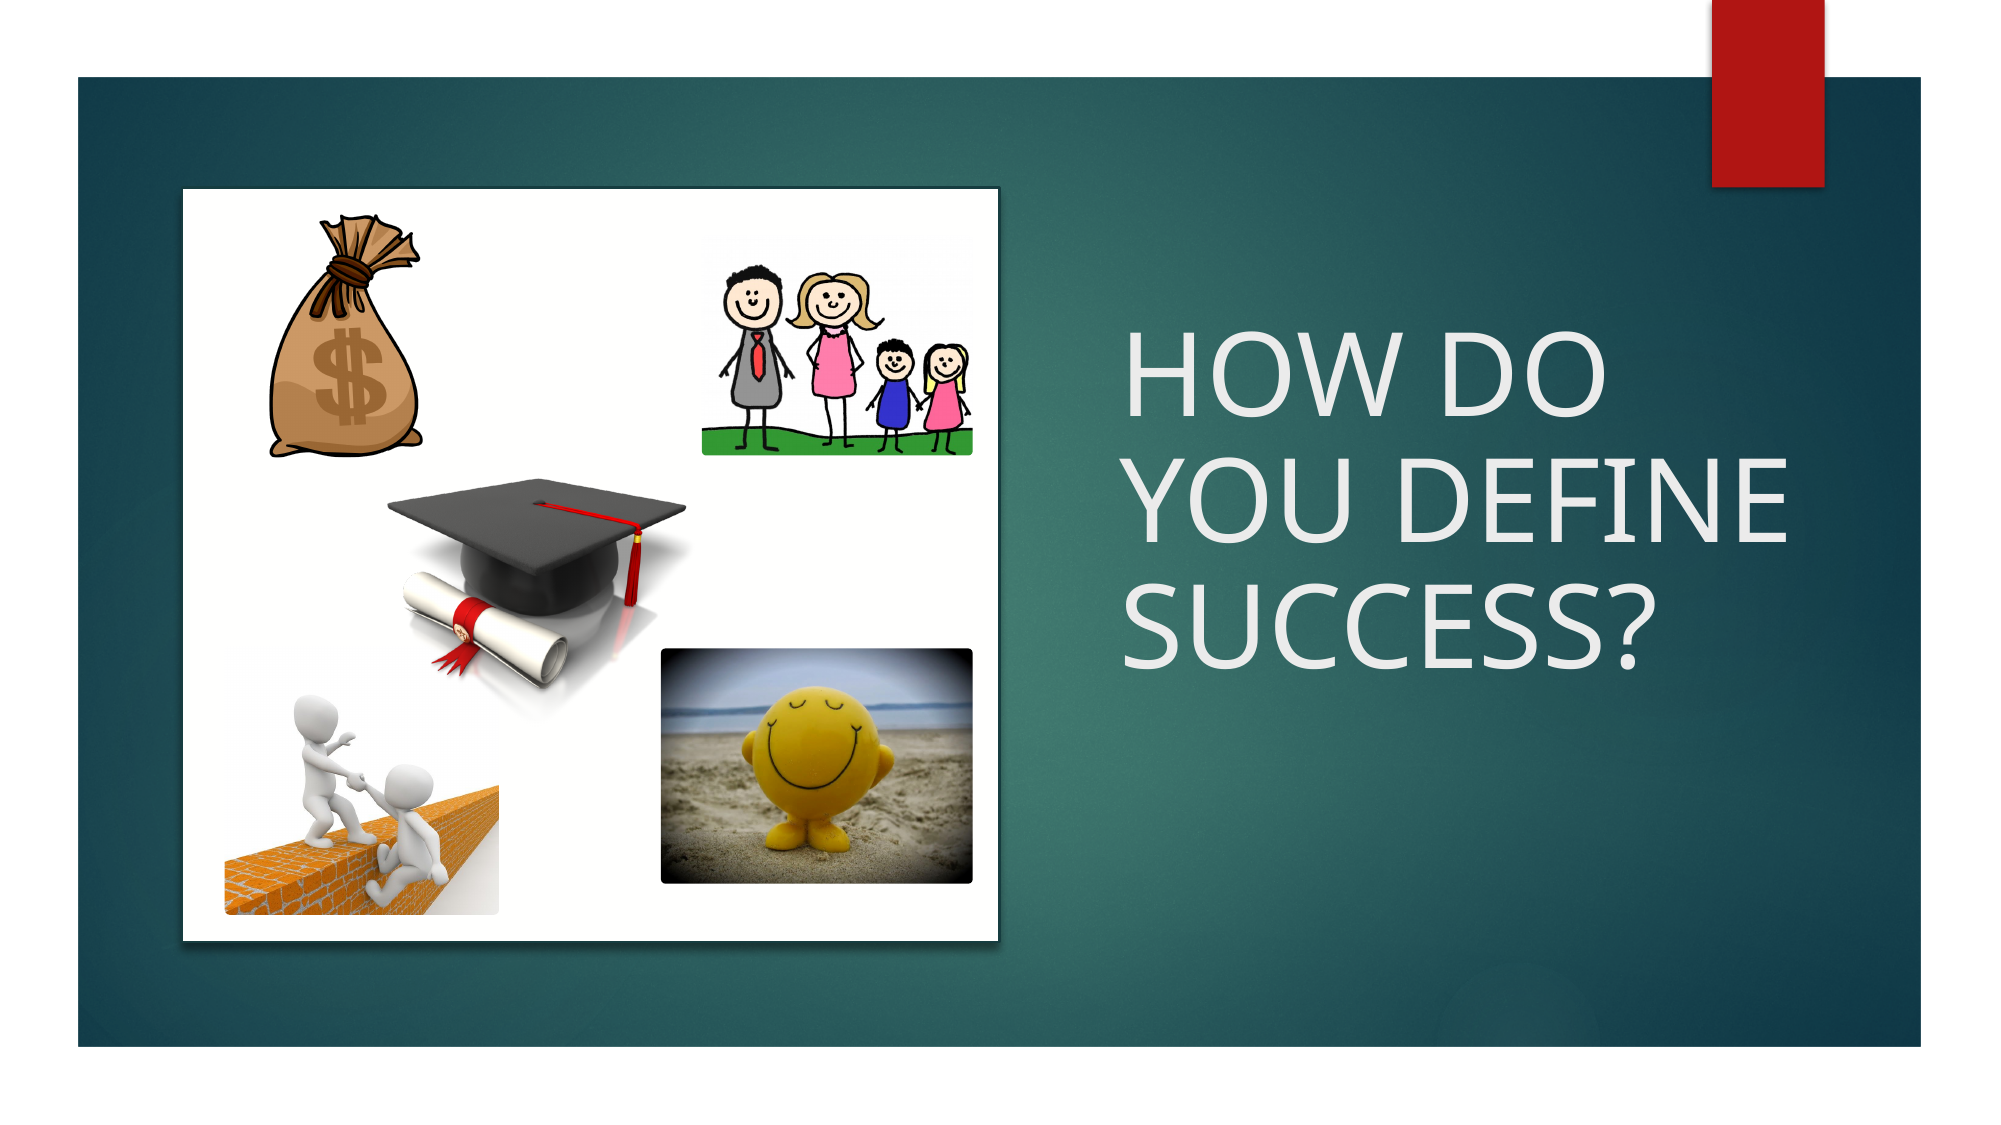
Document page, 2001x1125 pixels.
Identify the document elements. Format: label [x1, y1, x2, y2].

picture [224, 214, 973, 916]
text_box [0, 0, 2000, 1125]
